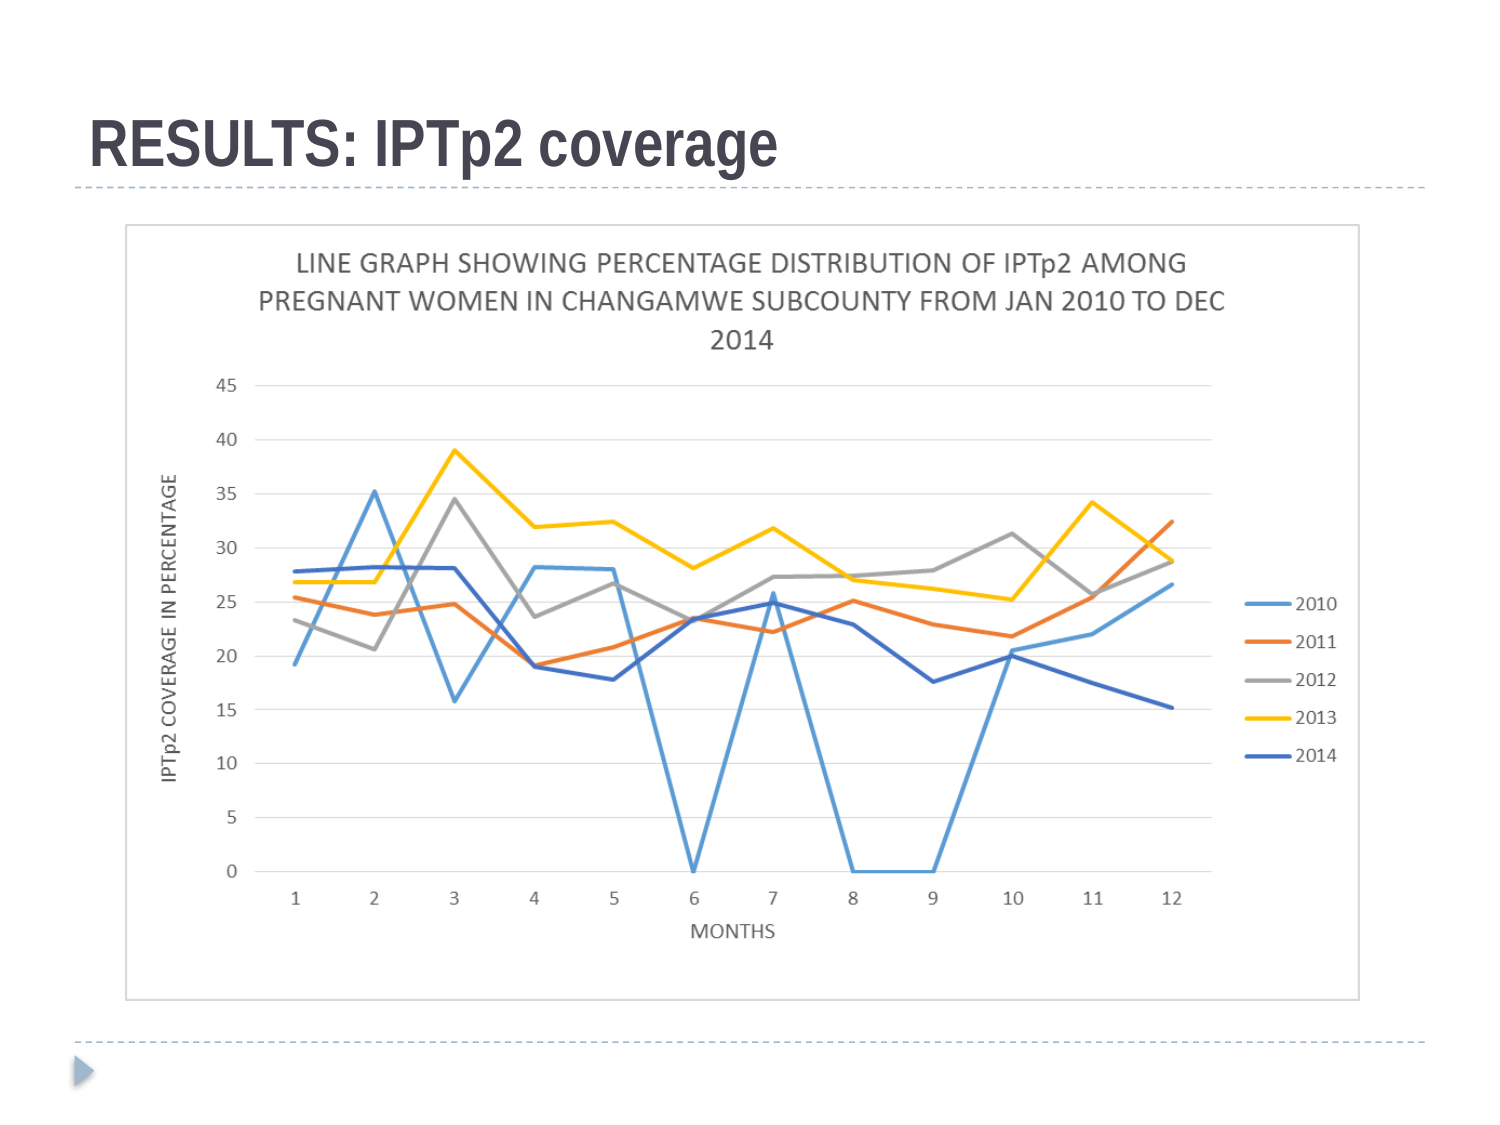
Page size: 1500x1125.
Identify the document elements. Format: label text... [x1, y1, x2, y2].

title RESULTS: IPTp2 coverage [75, 24, 1425, 188]
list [124, 224, 1360, 1001]
